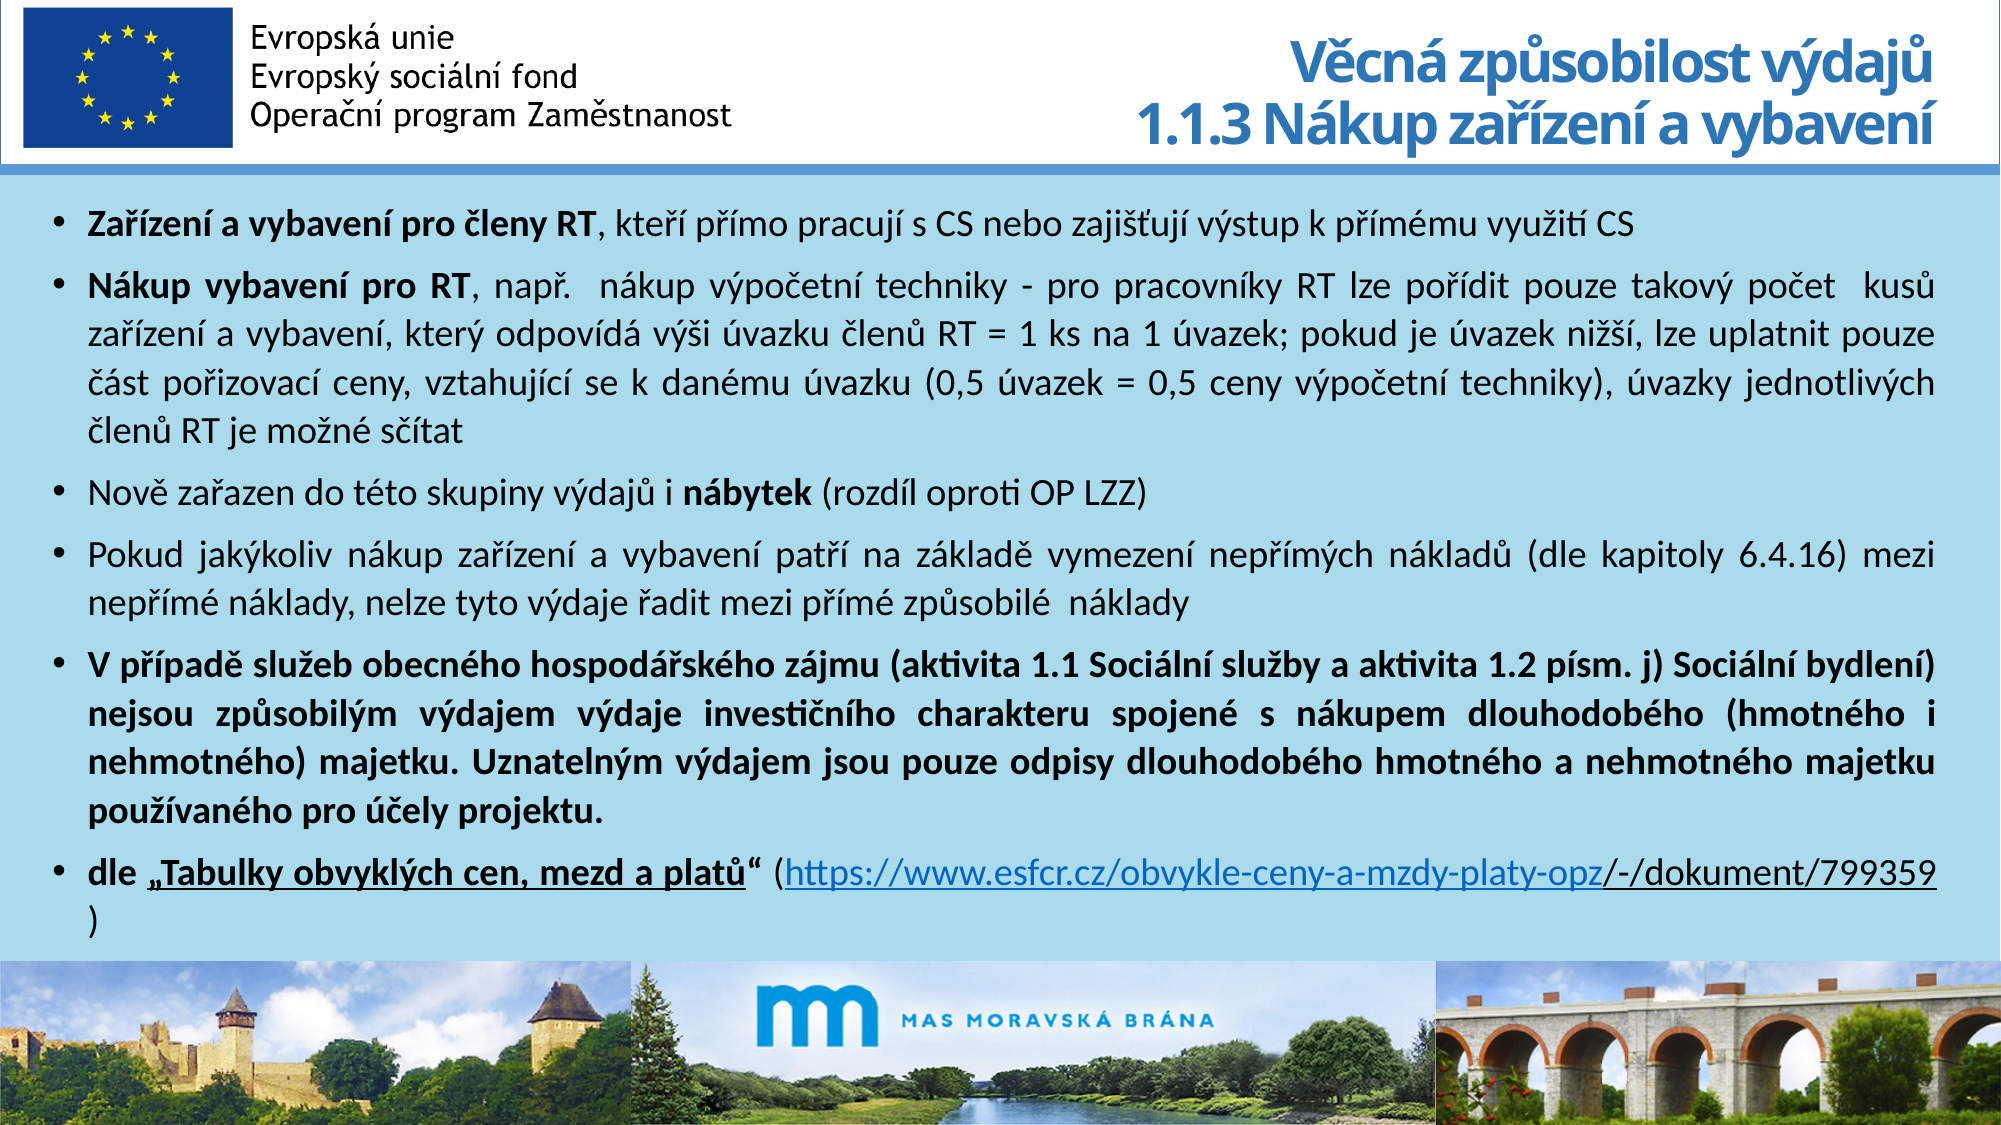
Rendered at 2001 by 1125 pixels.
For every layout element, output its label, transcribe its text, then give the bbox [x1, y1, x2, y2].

picture [19, 3, 732, 152]
text_box Věcná způsobilost výdajů 1.1.3 Nákup zařízení a vybavení [808, 25, 1952, 164]
text_box [0, 0, 2000, 164]
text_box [0, 961, 2000, 1125]
list Zařízení a vybavení pro členy RT, kteří přímo pracují s CS nebo zajišťují výstup k přímému využití CS Nákup vybavení pro RT, např. nákup výpočetní techniky - pro pracovníky RT lze pořídit pouze takový počet kusů zařízení a vybavení, který odpovídá výši úvazku členů RT = 1 ks na 1 úvazek; pokud je úvazek nižší, lze uplatnit pouze část pořizovací ceny, vztahující se k danému úvazku (0,5 úvazek = 0,5 ceny výpočetní techniky), úvazky jednotlivých členů RT je možné sčítat Nově zařazen do této skupiny výdajů i nábytek (rozdíl oproti OP LZZ) Pokud jakýkoliv nákup zařízení a vybavení patří na základě vymezení nepřímých nákladů (dle kapitoly 6.4.16) mezi nepřímé náklady, nelze tyto výdaje řadit mezi přímé způsobilé náklady V případě služeb obecného hospodářského zájmu (aktivita 1.1 Sociální služby a aktivita 1.2 písm. j) Sociální bydlení) nejsou způsobilým výdajem výdaje investičního charakteru spojené s nákupem dlouhodobého (hmotného i nehmotného) majetku. Uznatelným výdajem jsou pouze odpisy dlouhodobého hmotného a nehmotného majetku používaného pro účely projektu. dle „Tabulky obvyklých cen, mezd a platů“ (https://www.esfcr.cz/obvykle-ceny-a-mzdy-platy-opz/-/dokument/799359) [37, 188, 1952, 956]
